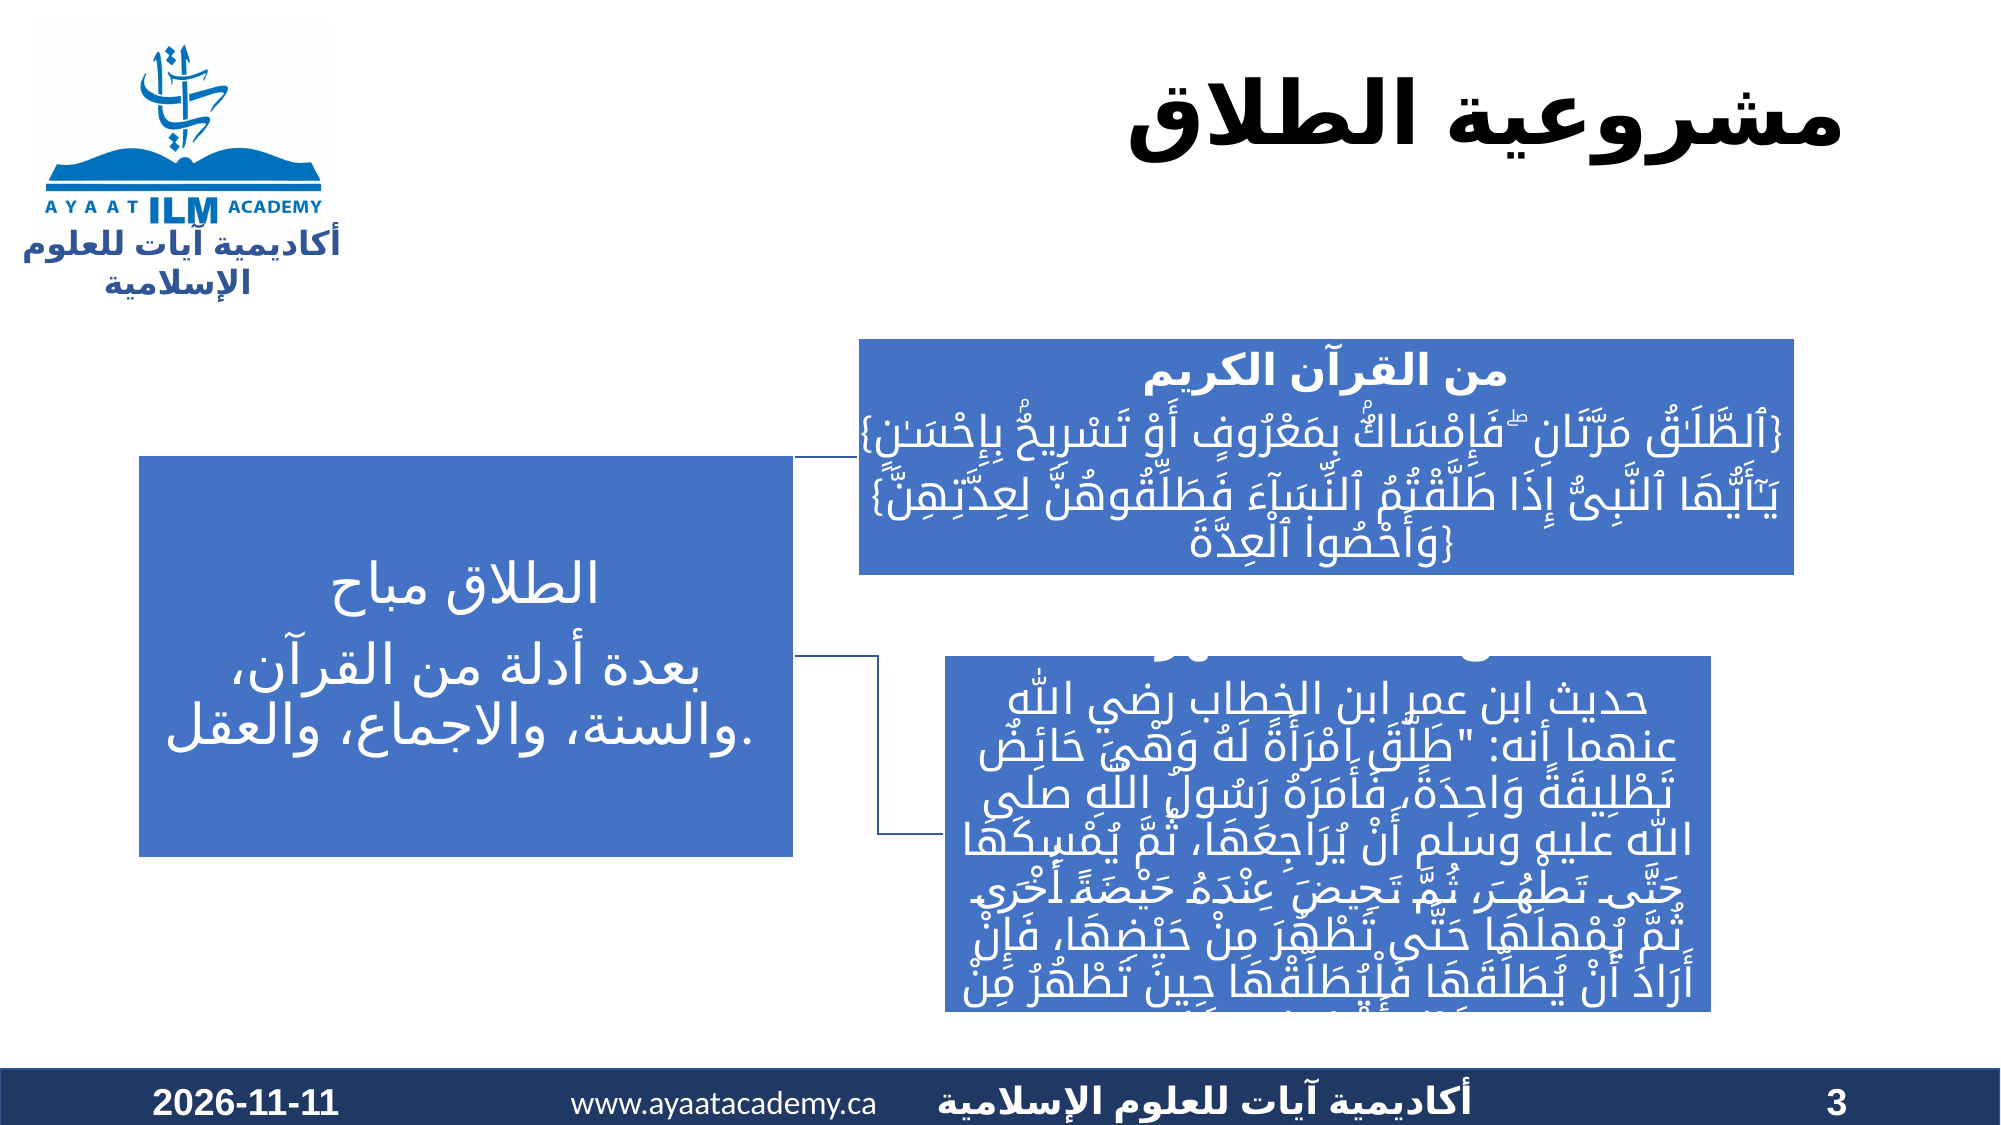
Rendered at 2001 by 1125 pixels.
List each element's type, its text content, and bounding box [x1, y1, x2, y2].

title مشروعية الطلاق [137, 59, 1863, 278]
slide_number 3 [1412, 1070, 1863, 1125]
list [137, 299, 1863, 1014]
picture [32, 21, 332, 241]
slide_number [137, 1070, 588, 1125]
